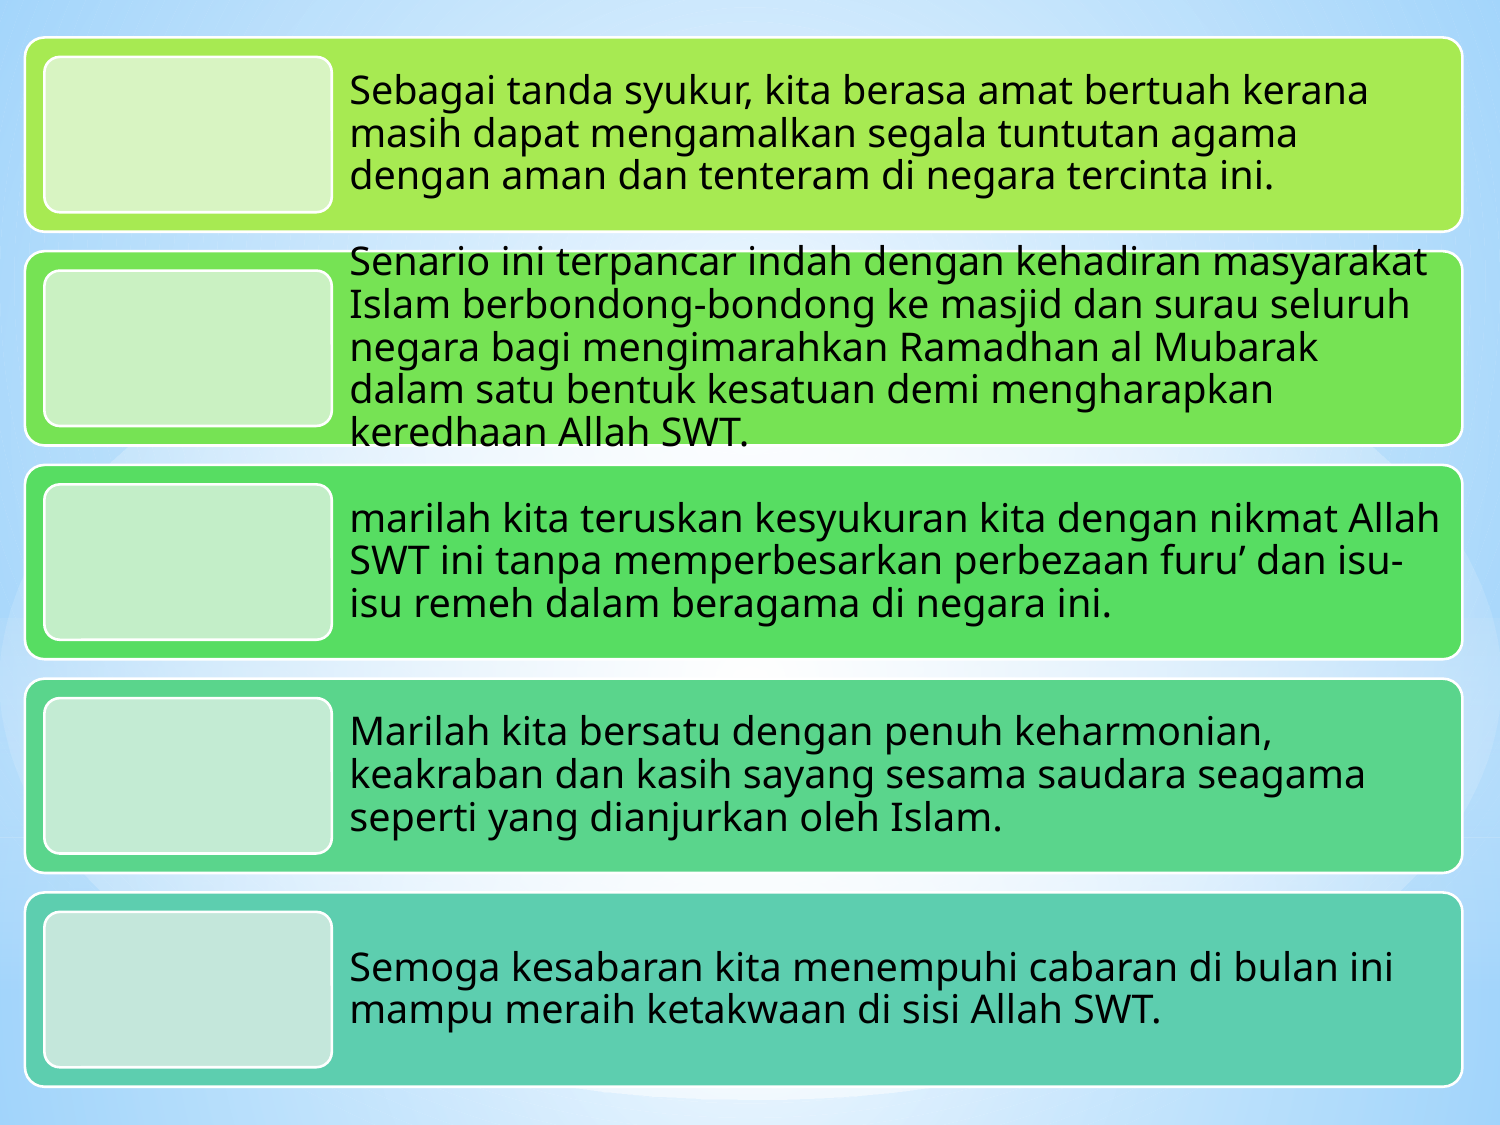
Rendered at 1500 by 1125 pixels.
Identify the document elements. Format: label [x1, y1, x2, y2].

text_box [24, 37, 1463, 1088]
